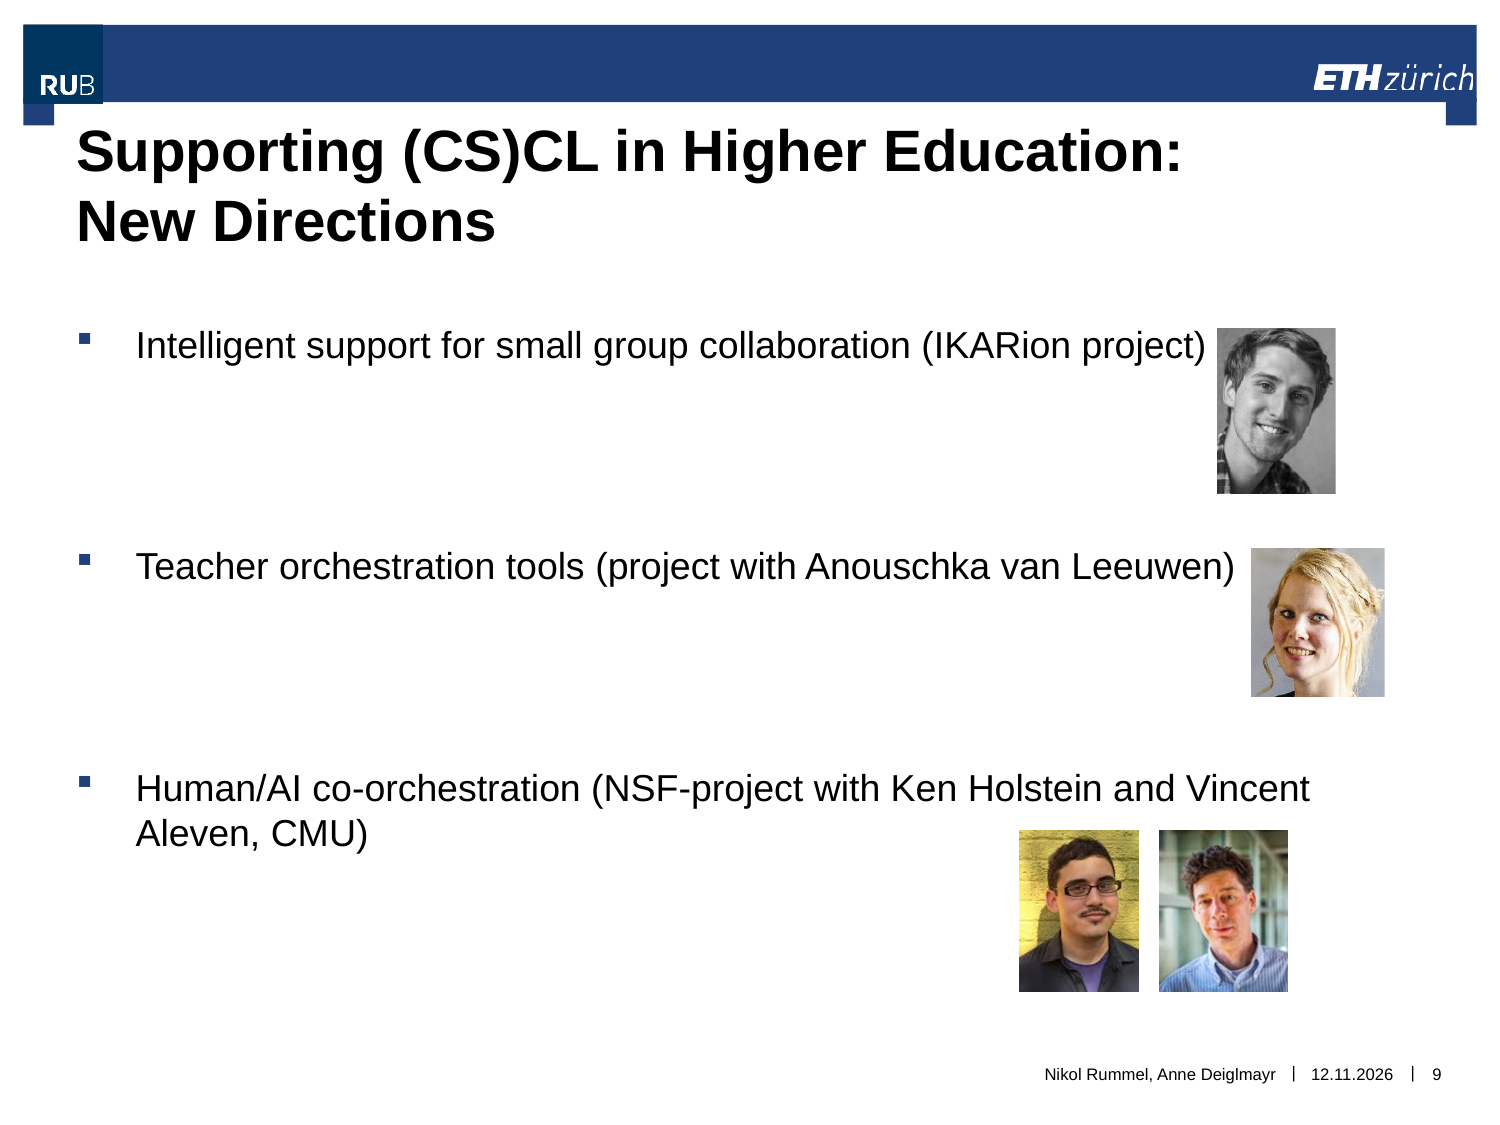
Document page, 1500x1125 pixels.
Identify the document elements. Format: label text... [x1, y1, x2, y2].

picture [1216, 302, 1336, 494]
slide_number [1302, 1034, 1403, 1112]
picture [1019, 830, 1139, 993]
list Intelligent support for small group collaboration (IKARion project) Teacher orchestration tools (project with Anouschka van Leeuwen) Human/AI co-orchestration (NSF-project with Ken Holstein and Vincent Aleven, CMU) [53, 320, 1447, 1094]
picture [21, 22, 105, 106]
picture [1242, 548, 1385, 697]
title Supporting (CS)CL in Higher Education: New Directions [53, 153, 1447, 254]
picture [1158, 830, 1288, 993]
slide_number 9 [1415, 1034, 1459, 1112]
footer Nikol Rummel, Anne Deiglmayr [750, 1034, 1277, 1112]
